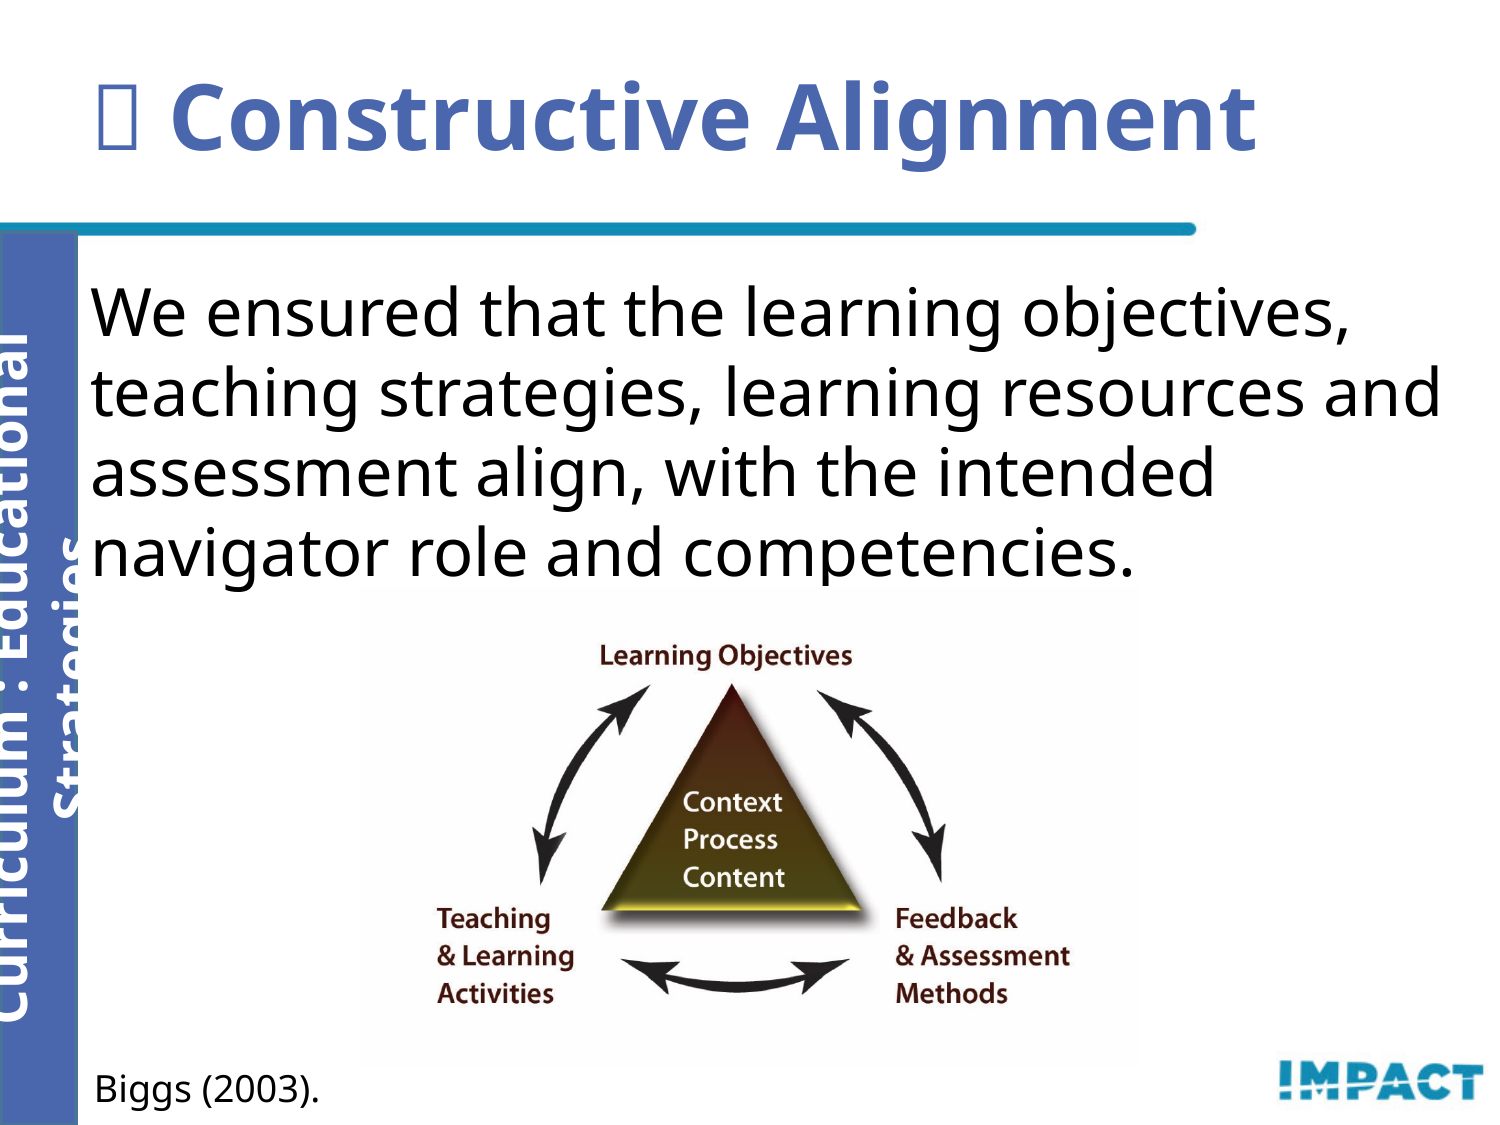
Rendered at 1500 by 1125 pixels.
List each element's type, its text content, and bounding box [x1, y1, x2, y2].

text_box Biggs (2003). [79, 1057, 753, 1118]
list We ensured that the learning objectives, teaching strategies, learning resources and assessment align, with the intended navigator role and competencies. [78, 262, 1471, 1047]
text_box Curriculum : Educational Strategies [0, 230, 78, 1125]
text_box  Constructive Alignment [75, 30, 1447, 197]
picture [0, 0, 1500, 1125]
